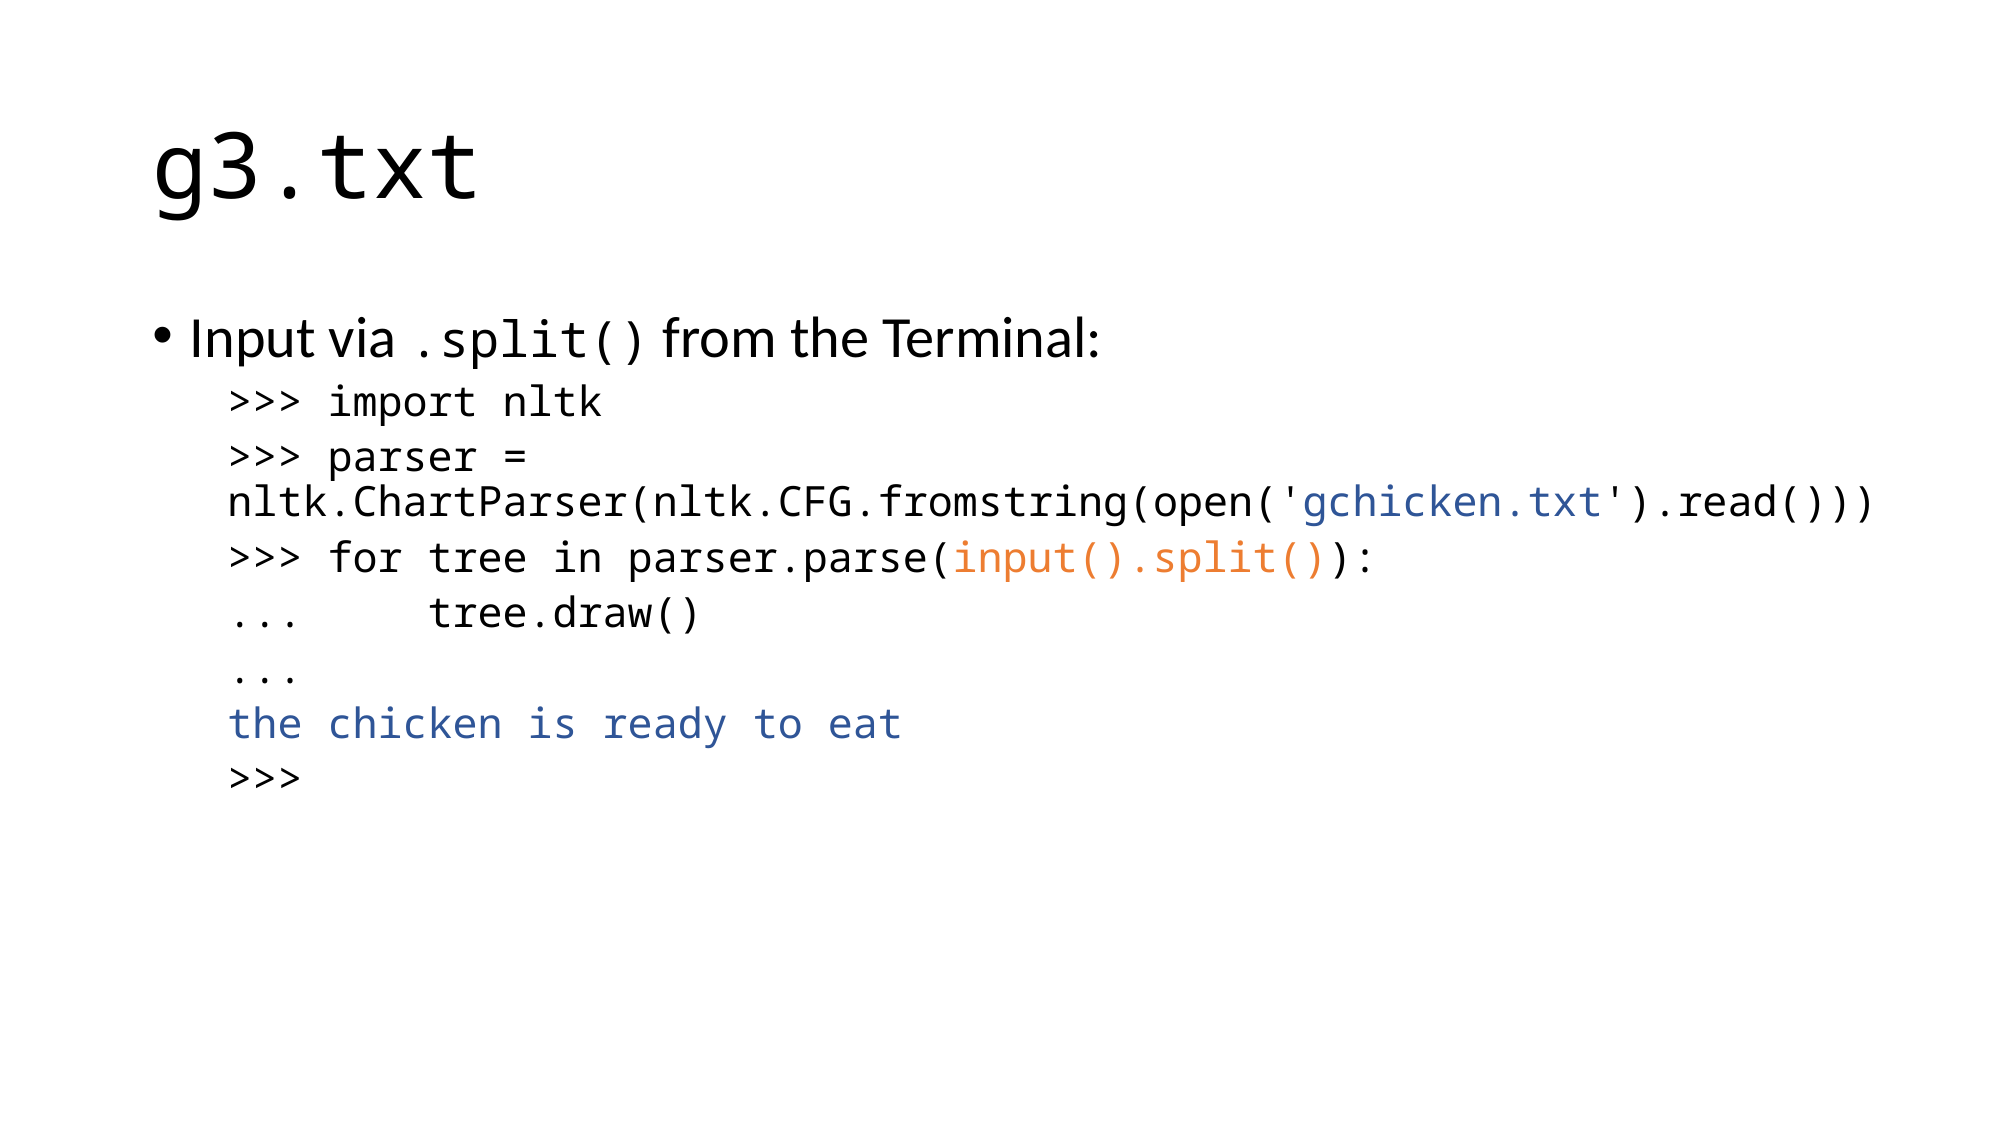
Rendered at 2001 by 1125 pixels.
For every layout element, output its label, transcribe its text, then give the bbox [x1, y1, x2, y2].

list Input via .split() from the Terminal: >>> import nltk >>> parser = nltk.ChartParser(nltk.CFG.fromstring(open('gchicken.txt').read())) >>> for tree in parser.parse(input().split()): ... tree.draw() ... the chicken is ready to eat >>> [137, 299, 1904, 1014]
title g3.txt [137, 59, 1863, 278]
